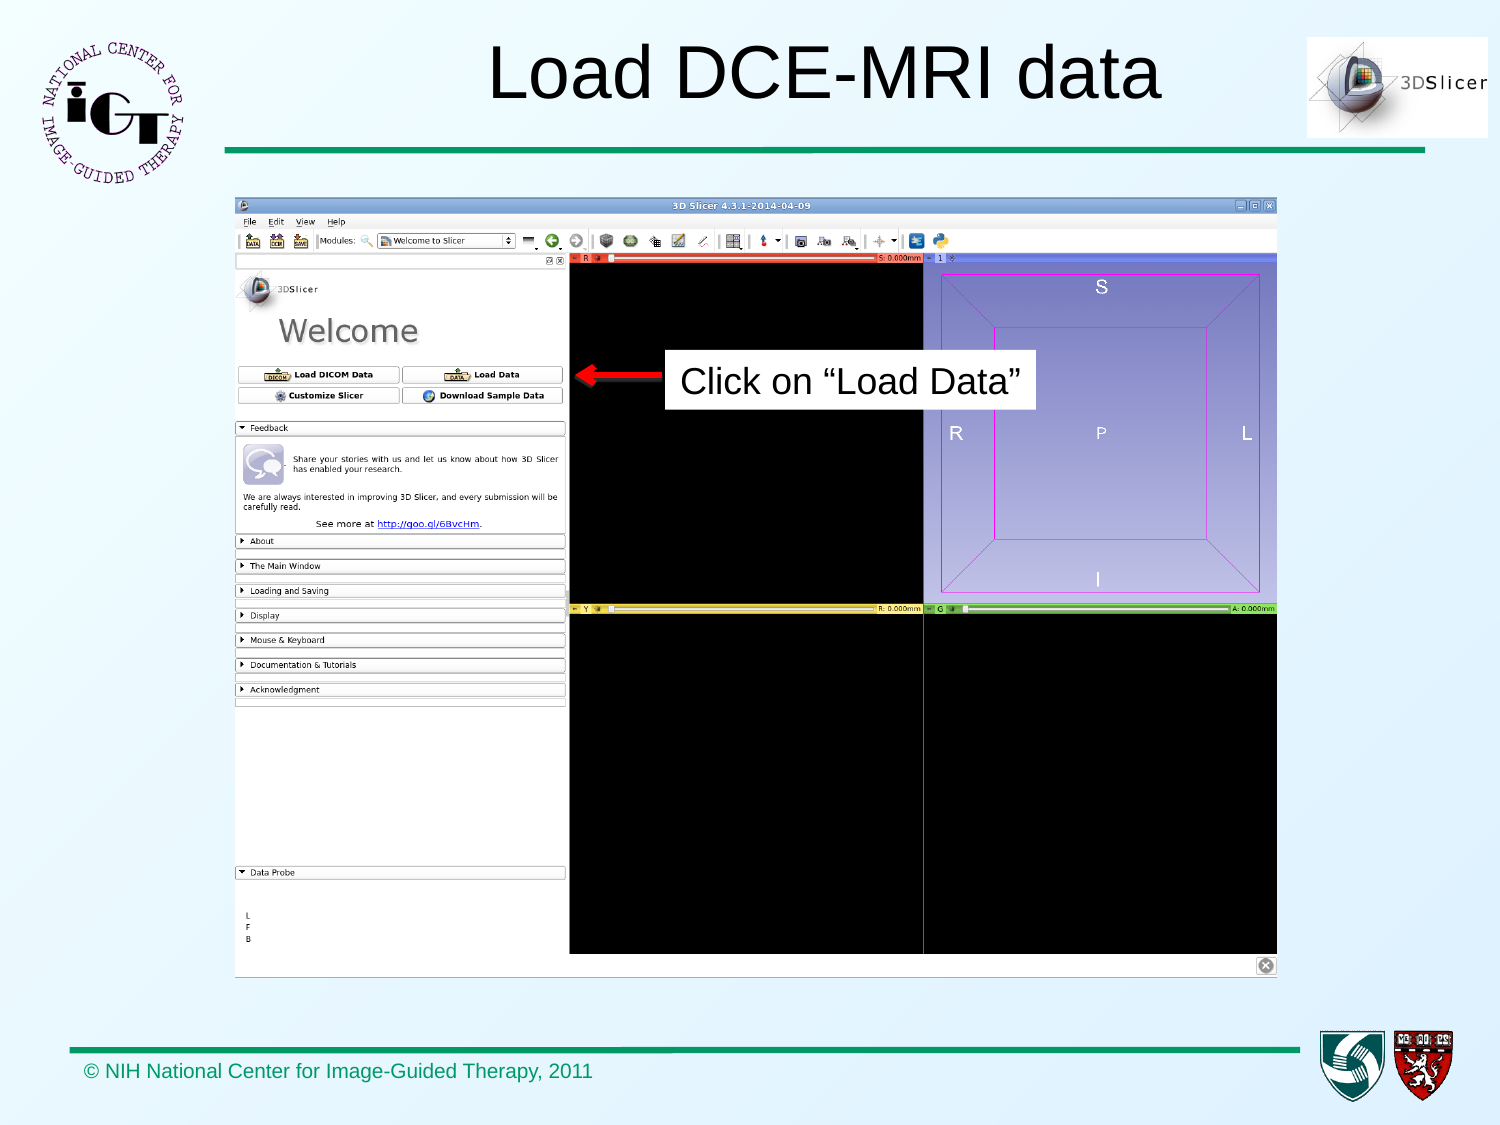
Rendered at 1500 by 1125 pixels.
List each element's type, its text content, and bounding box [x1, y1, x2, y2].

picture [1307, 37, 1488, 138]
picture [37, 37, 188, 188]
picture [1391, 1028, 1459, 1105]
title Load DCE-MRI data [224, 20, 1425, 127]
picture [1312, 1025, 1387, 1105]
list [235, 196, 1278, 979]
